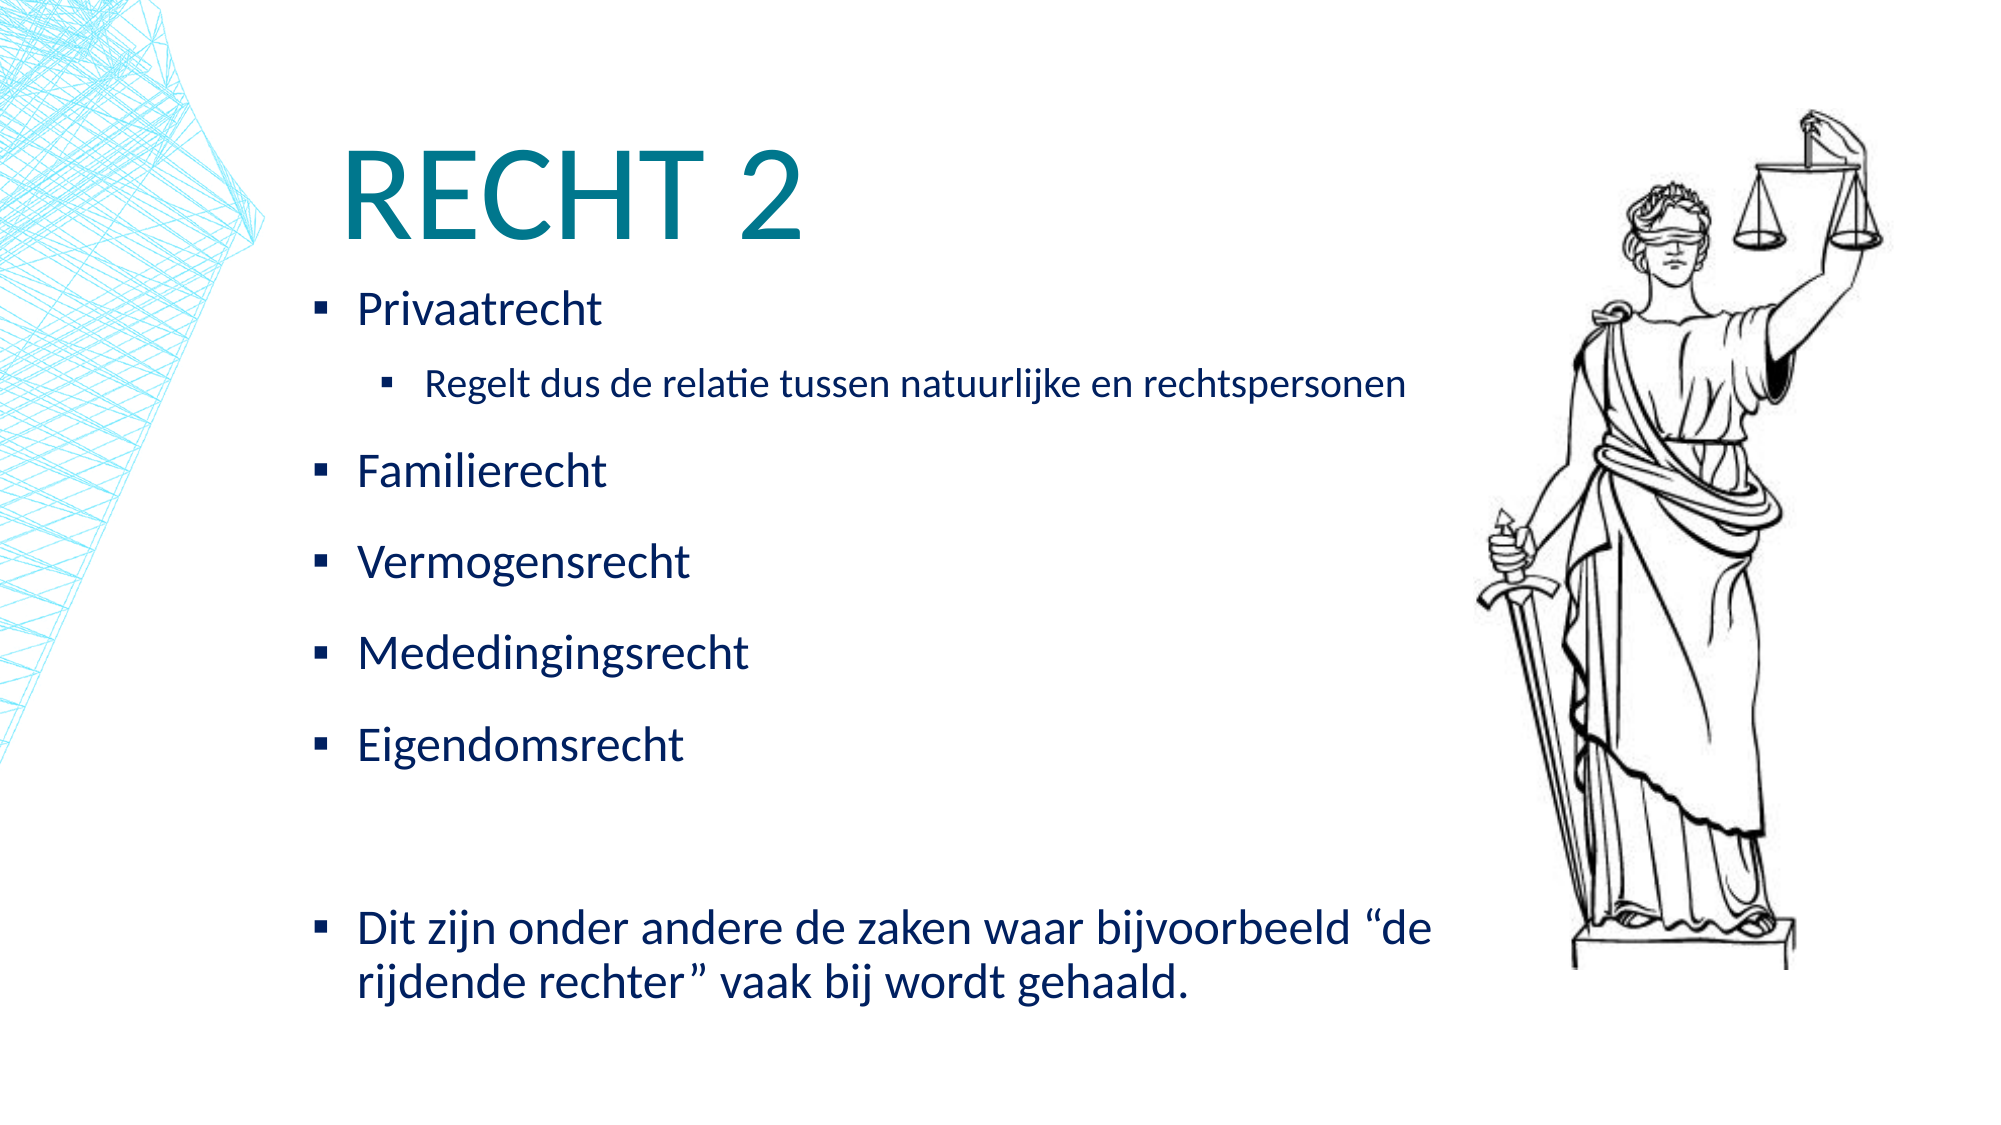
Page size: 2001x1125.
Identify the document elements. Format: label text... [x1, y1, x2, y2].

picture [0, 0, 2001, 1125]
list Privaatrecht Regelt dus de relatie tussen natuurlijke en rechtspersonen Familierecht Vermogensrecht Mededingingsrecht Eigendomsrecht Dit zijn onder andere de zaken waar bijvoorbeeld “de rijdende rechter” vaak bij wordt gehaald. [297, 275, 1452, 1030]
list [1473, 108, 1900, 970]
title Recht 2 [324, 62, 1863, 275]
